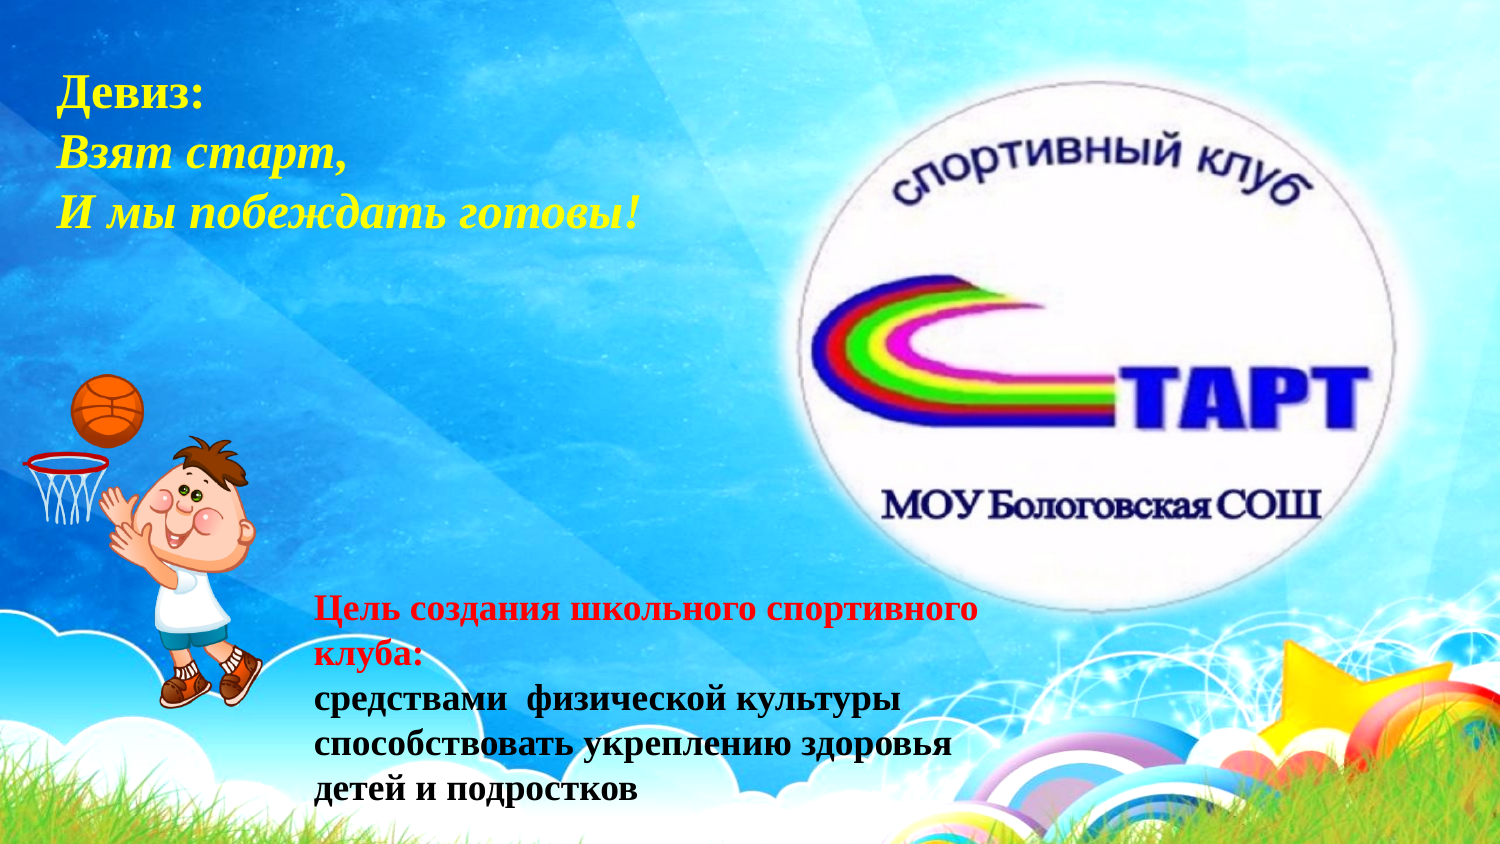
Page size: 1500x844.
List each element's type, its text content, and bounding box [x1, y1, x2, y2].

picture [23, 374, 282, 738]
picture [761, 46, 1442, 633]
text_box Цель создания школьного спортивного клуба: средствами физической культуры способствовать укреплению здоровья детей и подростков [298, 575, 1049, 816]
text_box Девиз: Взят старт, И мы побеждать готовы! [41, 51, 674, 247]
